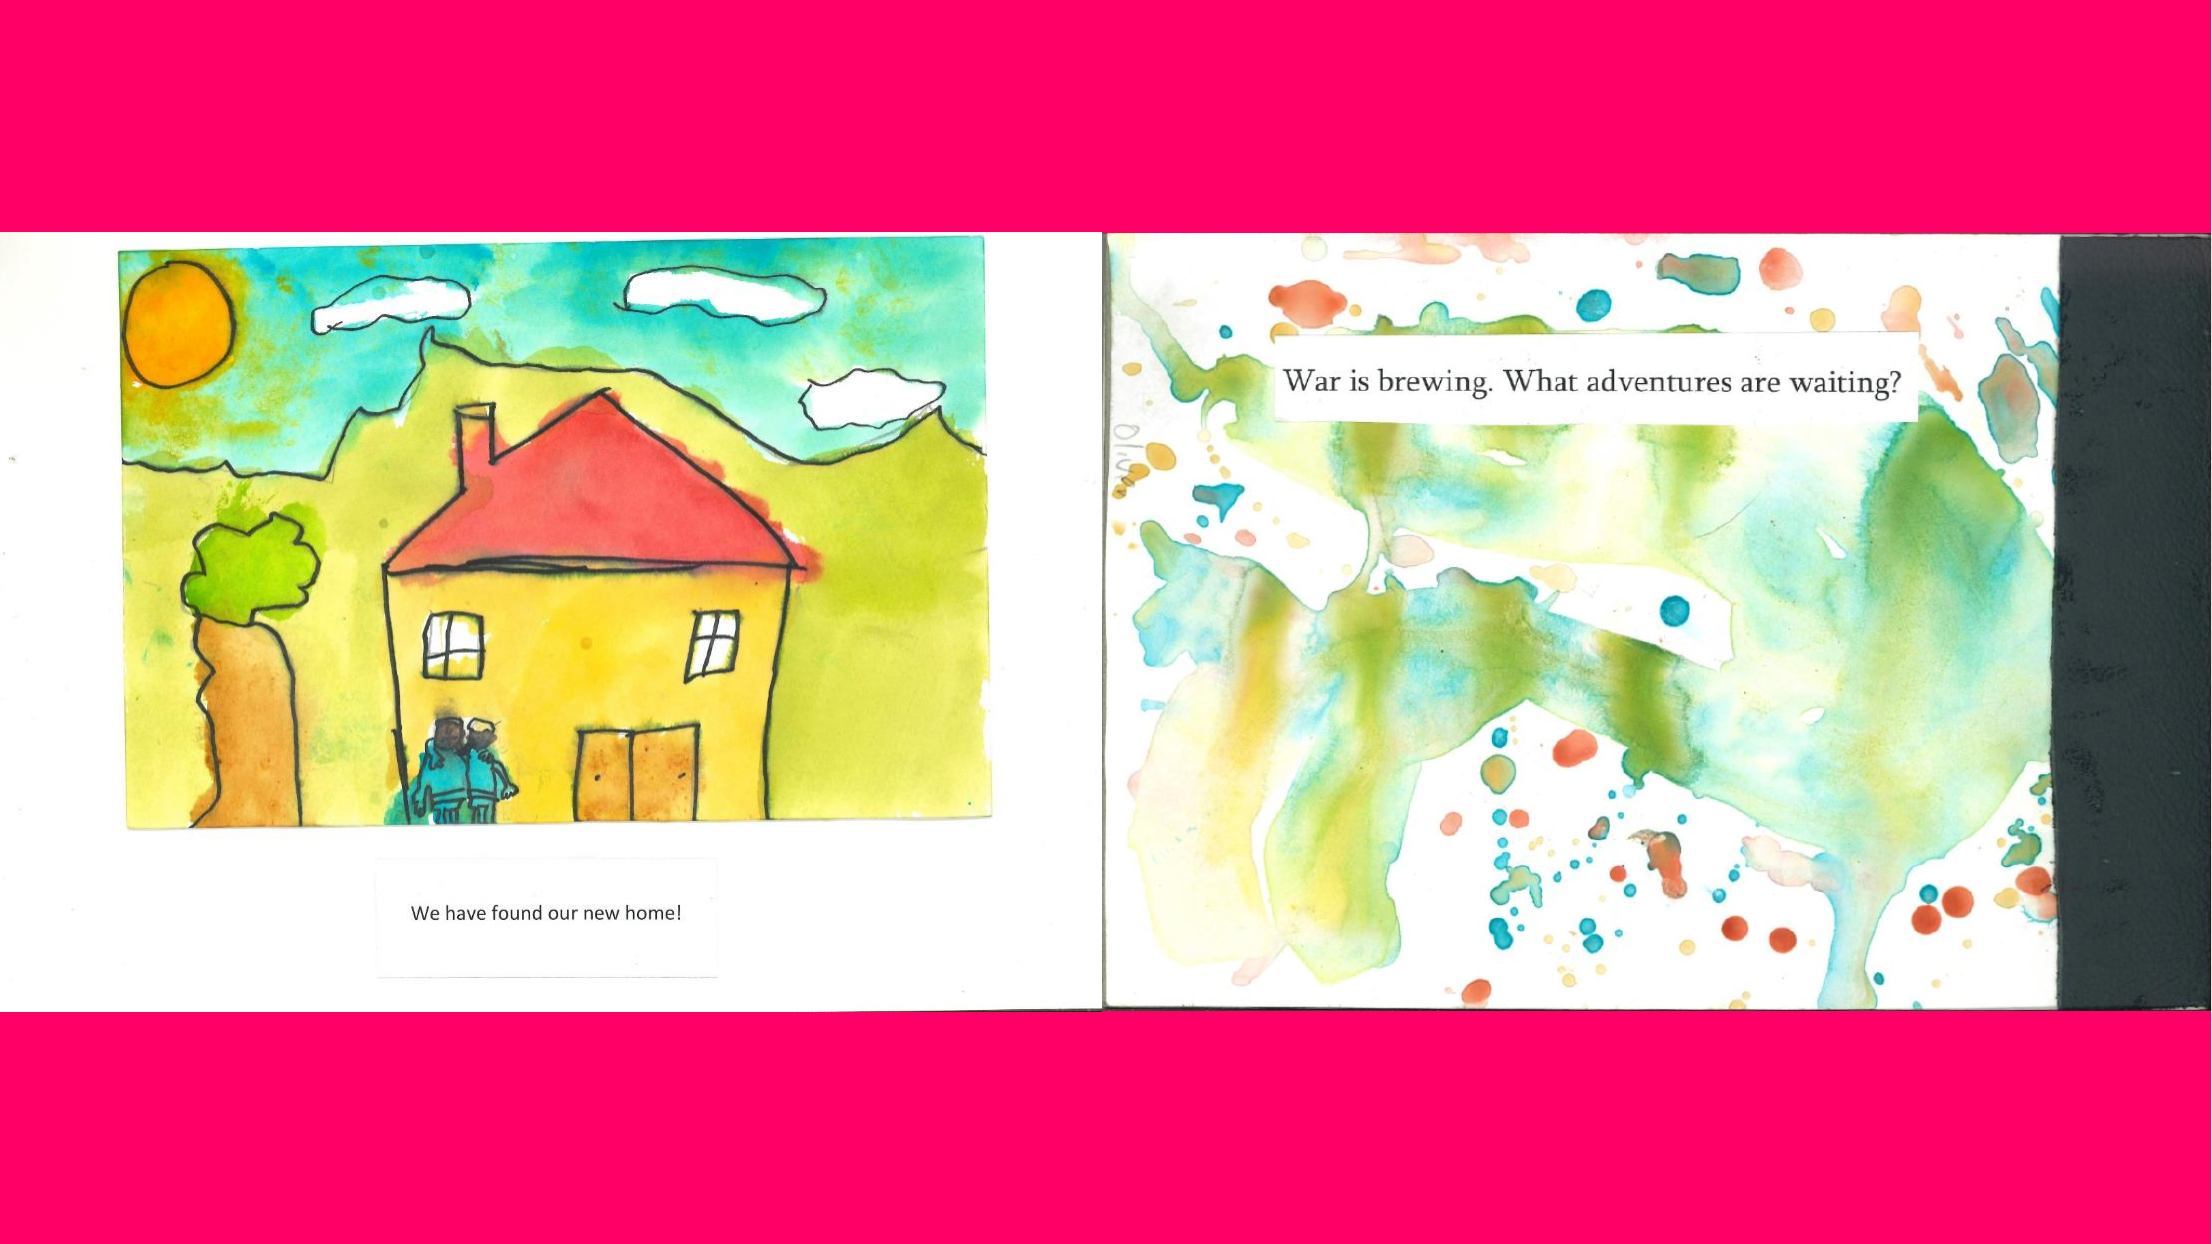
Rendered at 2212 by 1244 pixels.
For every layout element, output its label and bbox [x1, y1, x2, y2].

picture [0, 232, 2212, 1012]
